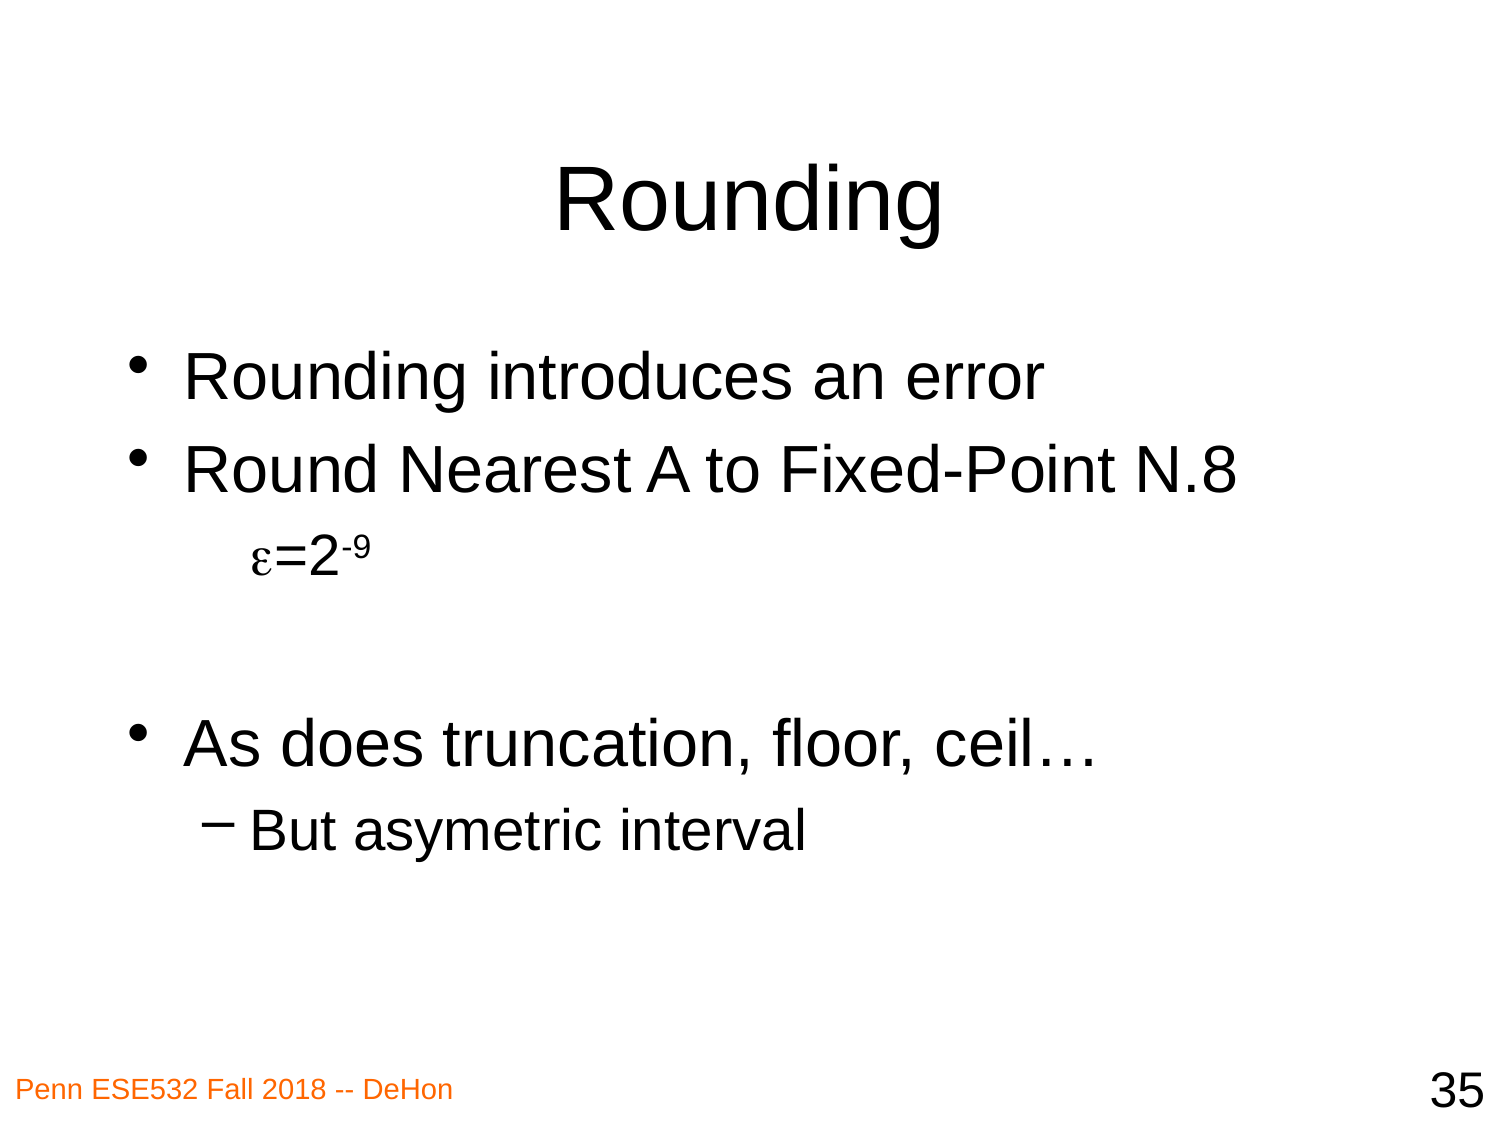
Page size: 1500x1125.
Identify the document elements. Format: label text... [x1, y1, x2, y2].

slide_number Penn ESE532 Fall 2018 -- DeHon [0, 1062, 576, 1125]
title Rounding [112, 99, 1388, 288]
slide_number 35 [1187, 1049, 1500, 1125]
list Rounding introduces an error Round Nearest A to Fixed-Point N.8 e=2-9 As does truncation, floor, ceil… But asymetric interval [112, 324, 1388, 1001]
